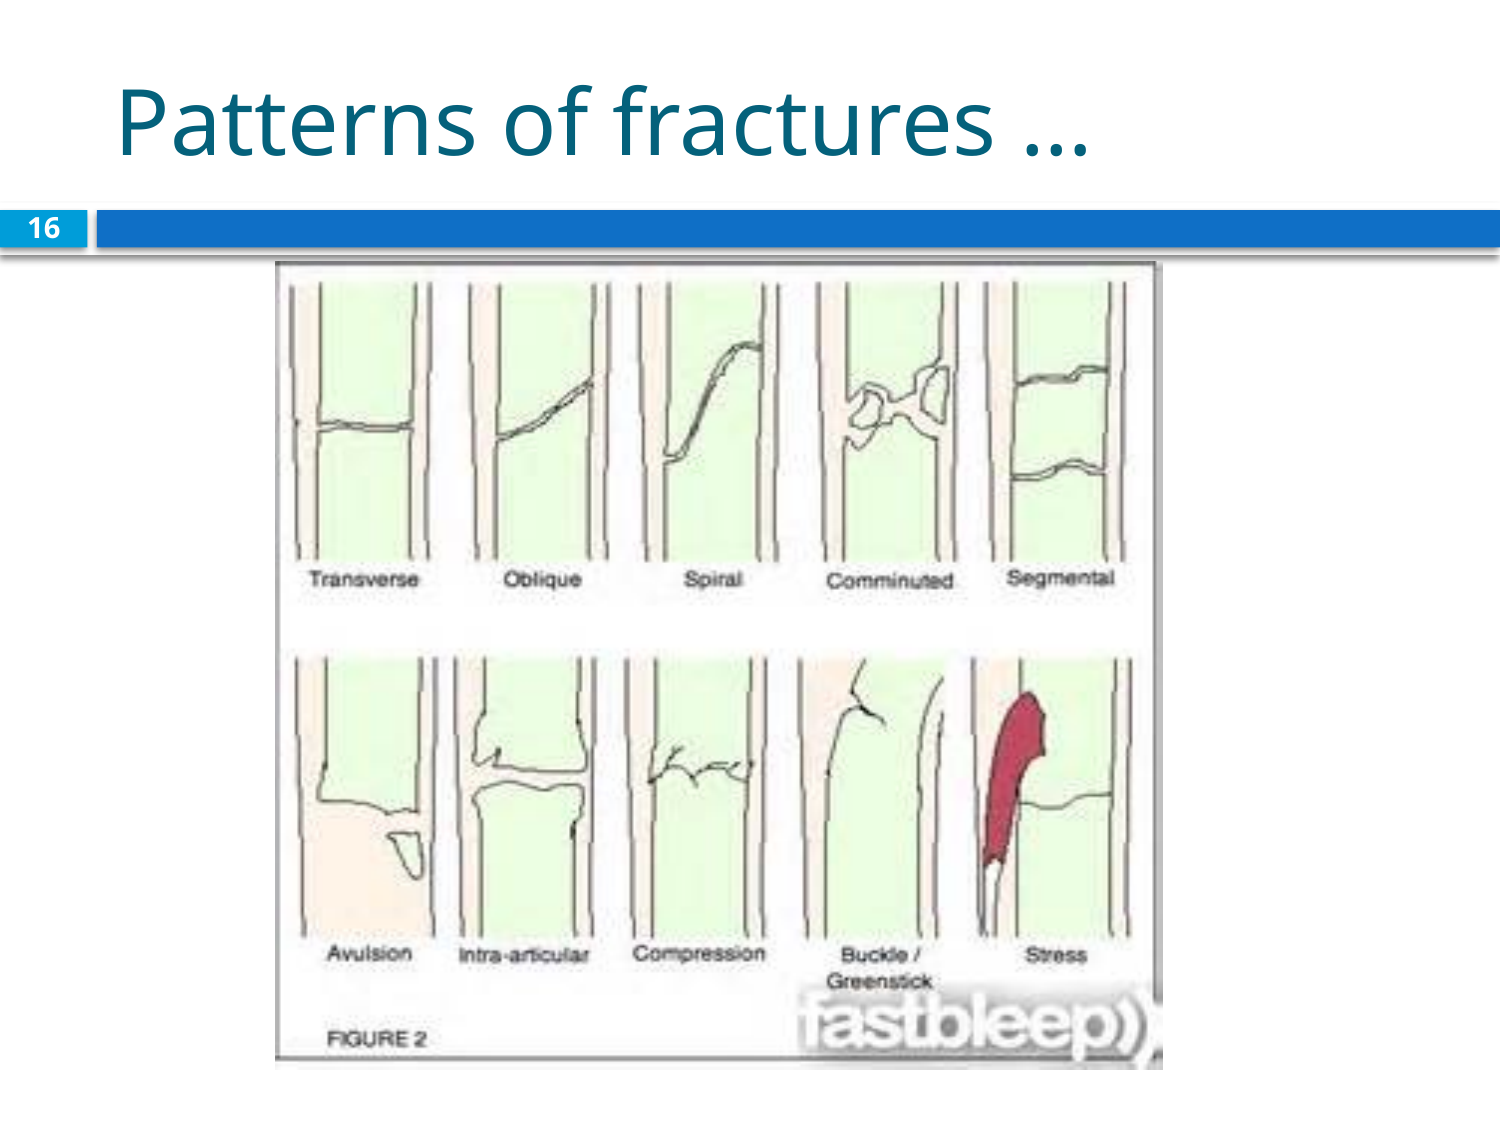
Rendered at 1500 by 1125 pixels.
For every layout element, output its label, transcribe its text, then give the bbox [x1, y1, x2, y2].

title Patterns of fractures … [99, 37, 1438, 200]
picture [274, 261, 1163, 1071]
footer P. J. Okoth [99, 1024, 990, 1085]
slide_number 16 [0, 208, 88, 249]
